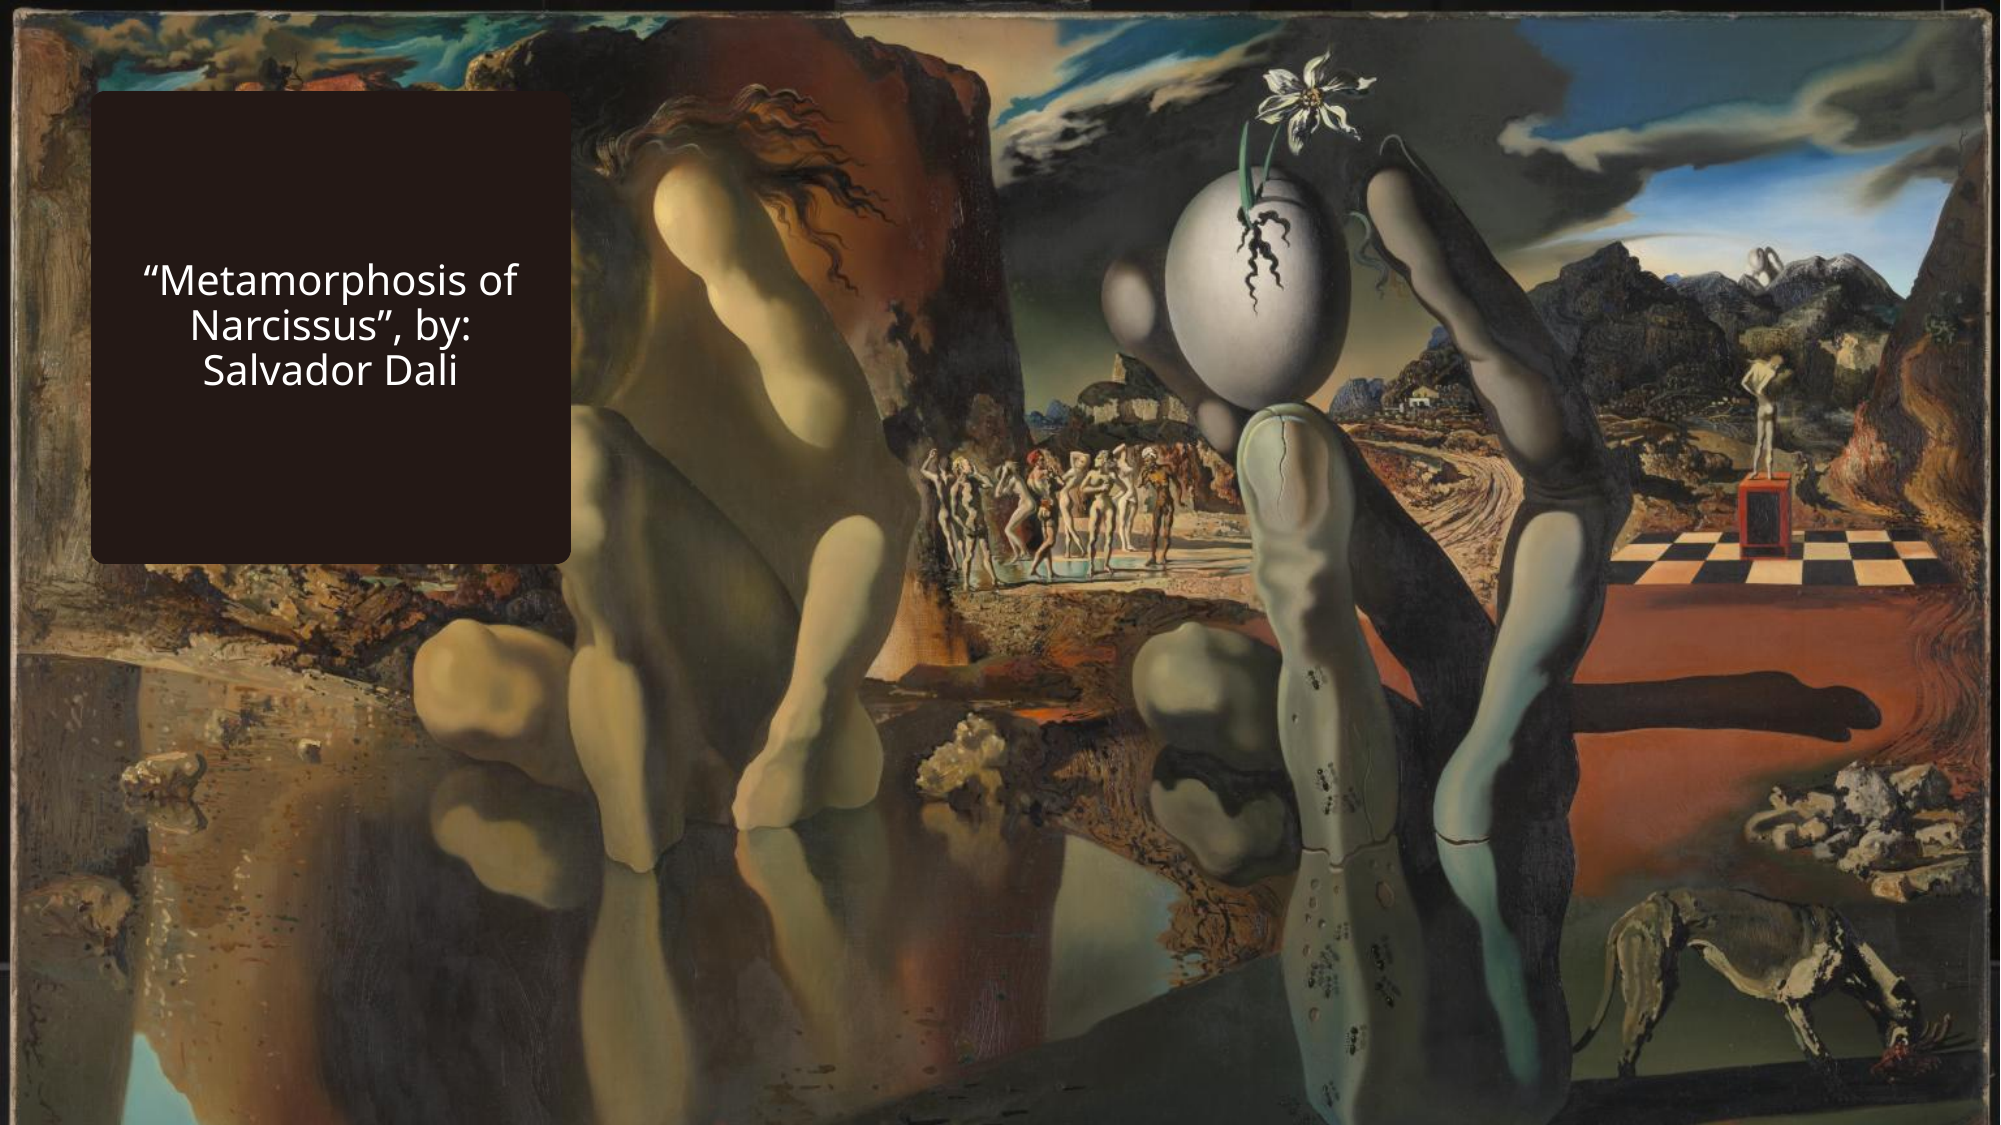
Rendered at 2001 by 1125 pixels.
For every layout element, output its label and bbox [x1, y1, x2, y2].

list [0, 0, 2000, 1125]
